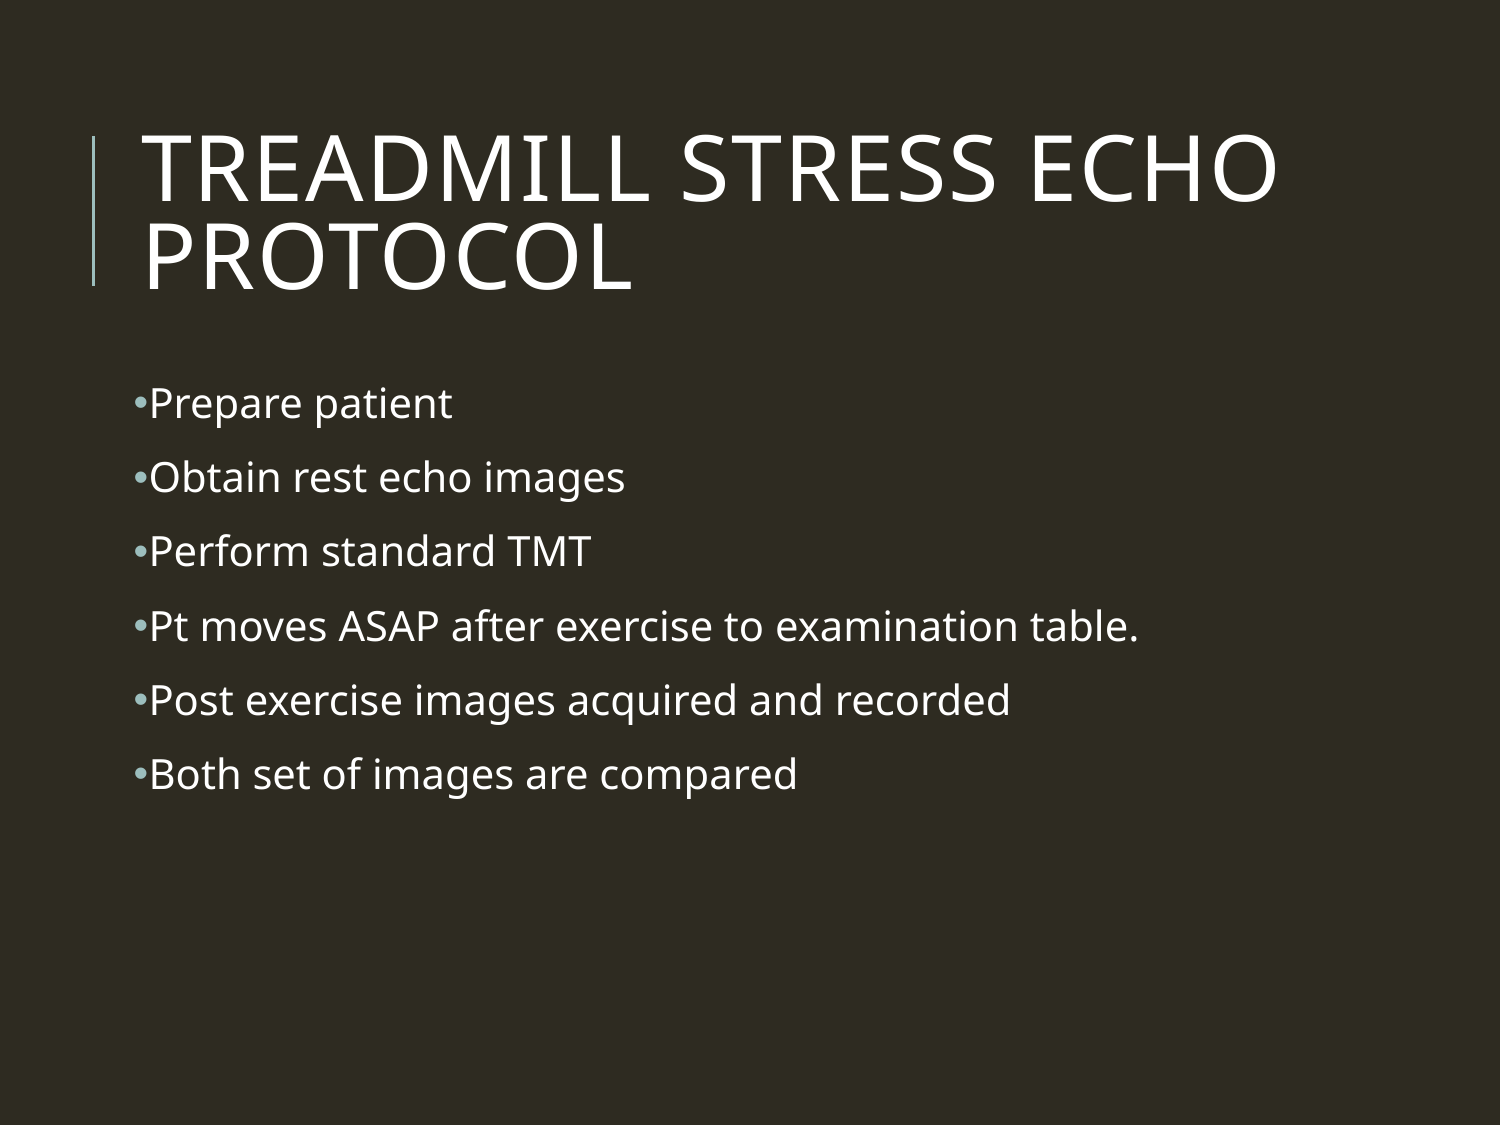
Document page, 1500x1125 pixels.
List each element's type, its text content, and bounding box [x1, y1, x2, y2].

list Prepare patient Obtain rest echo images Perform standard TMT Pt moves ASAP after exercise to examination table. Post exercise images acquired and recorded Both set of images are compared [126, 375, 1322, 1035]
title TREADMILL STRESS ECHO PROTOCOL [126, 96, 1322, 342]
